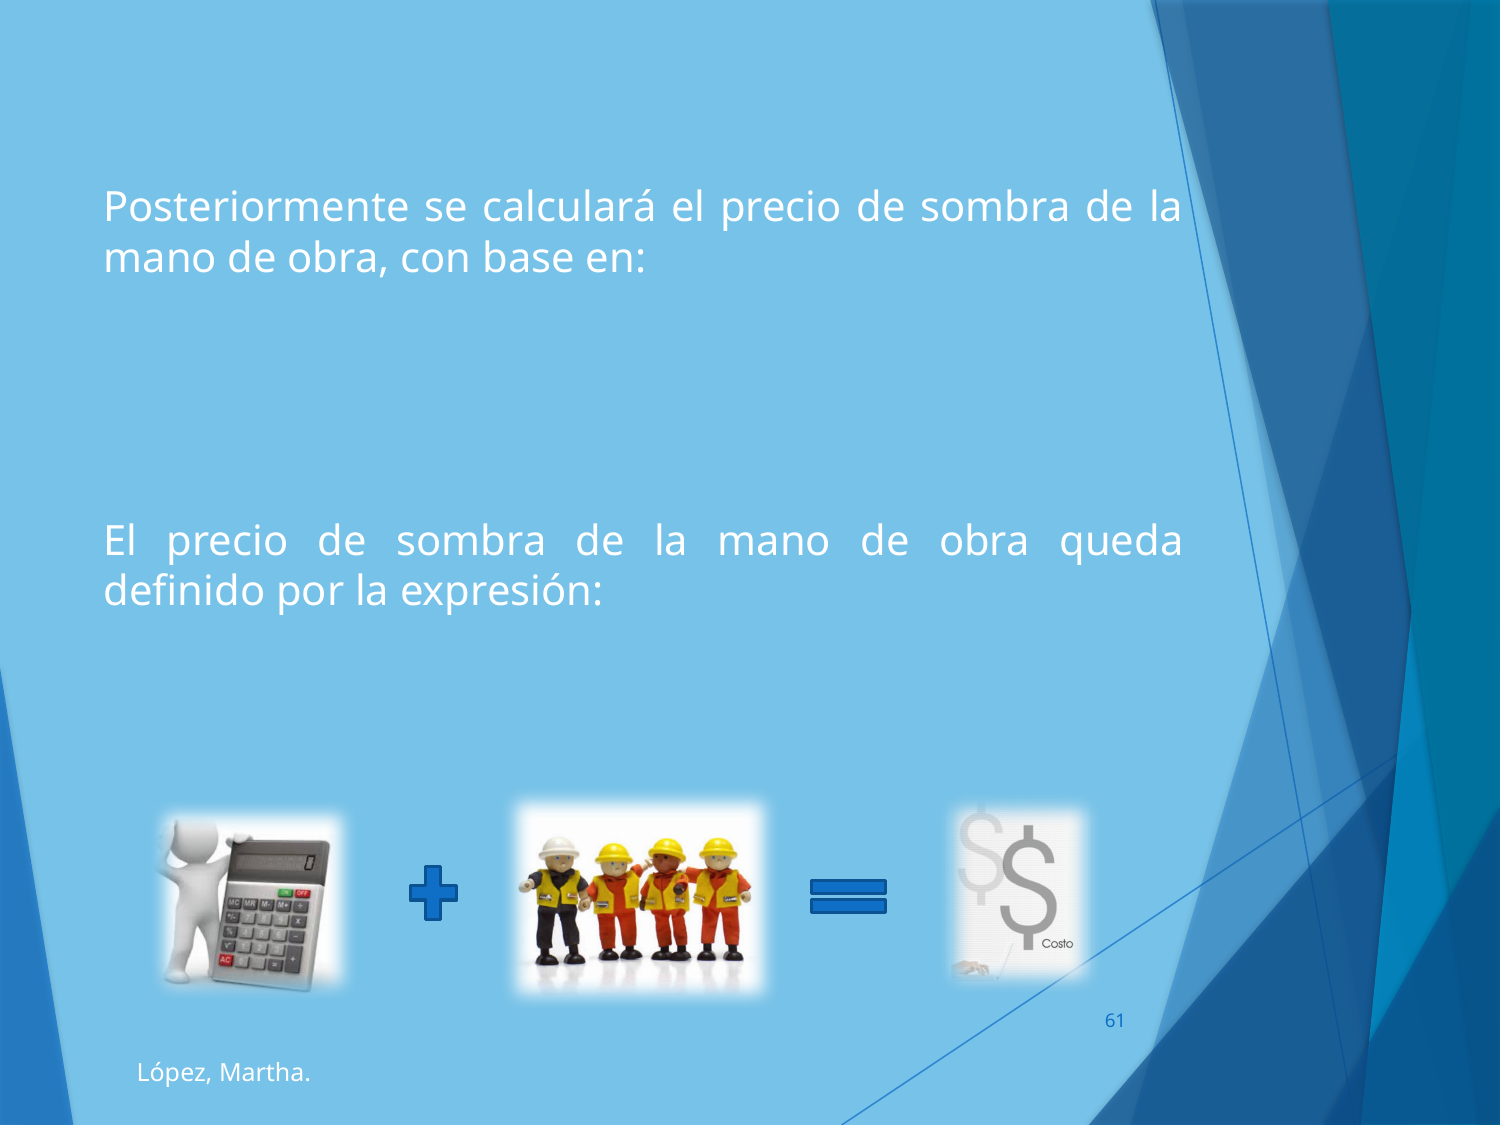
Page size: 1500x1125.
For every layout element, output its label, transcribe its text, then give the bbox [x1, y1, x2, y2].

picture [497, 784, 782, 1012]
text_box [409, 865, 458, 921]
text_box López, Martha. [121, 1049, 327, 1094]
picture [146, 796, 360, 1004]
text_box [810, 898, 887, 914]
slide_number 61 [1057, 991, 1142, 1051]
picture [937, 791, 1103, 996]
text_box [810, 879, 887, 895]
